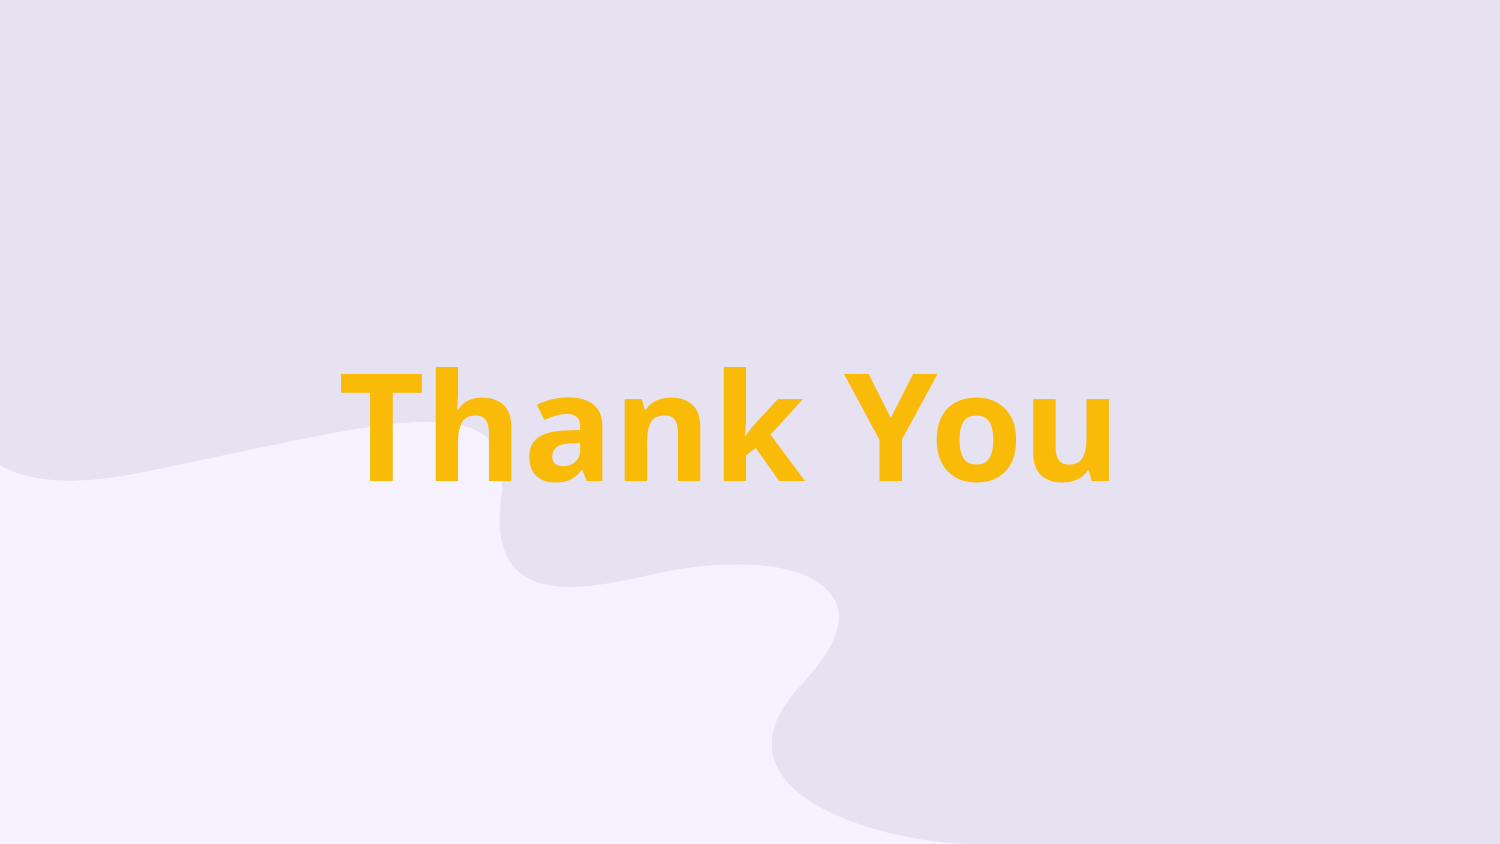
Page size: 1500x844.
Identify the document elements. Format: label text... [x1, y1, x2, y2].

title Thank You [326, 244, 1174, 516]
